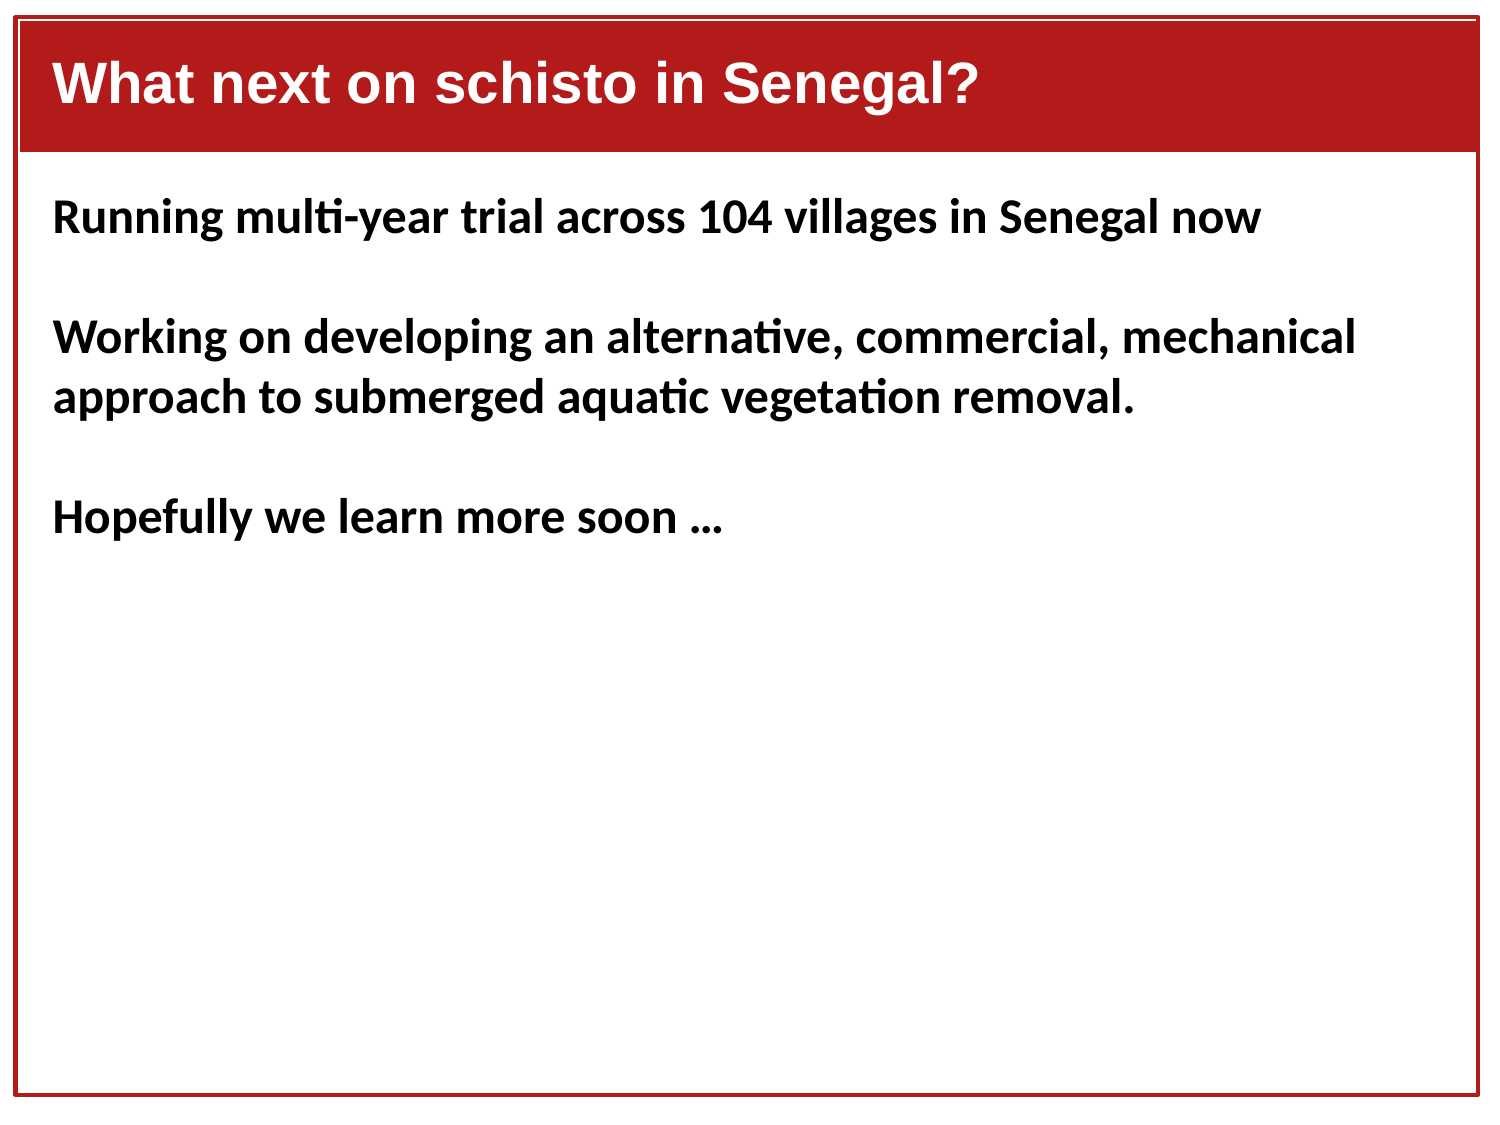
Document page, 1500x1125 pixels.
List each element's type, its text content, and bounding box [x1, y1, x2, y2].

text_box [13, 75, 1480, 1097]
text_box What next on schisto in Senegal? [37, 75, 1463, 123]
text_box [0, 0, 1500, 75]
text_box Running multi-year trial across 104 villages in Senegal now Working on developing an alternative, commercial, mechanical approach to submerged aquatic vegetation removal. Hopefully we learn more soon … [37, 175, 1429, 366]
text_box [22, 75, 1475, 150]
